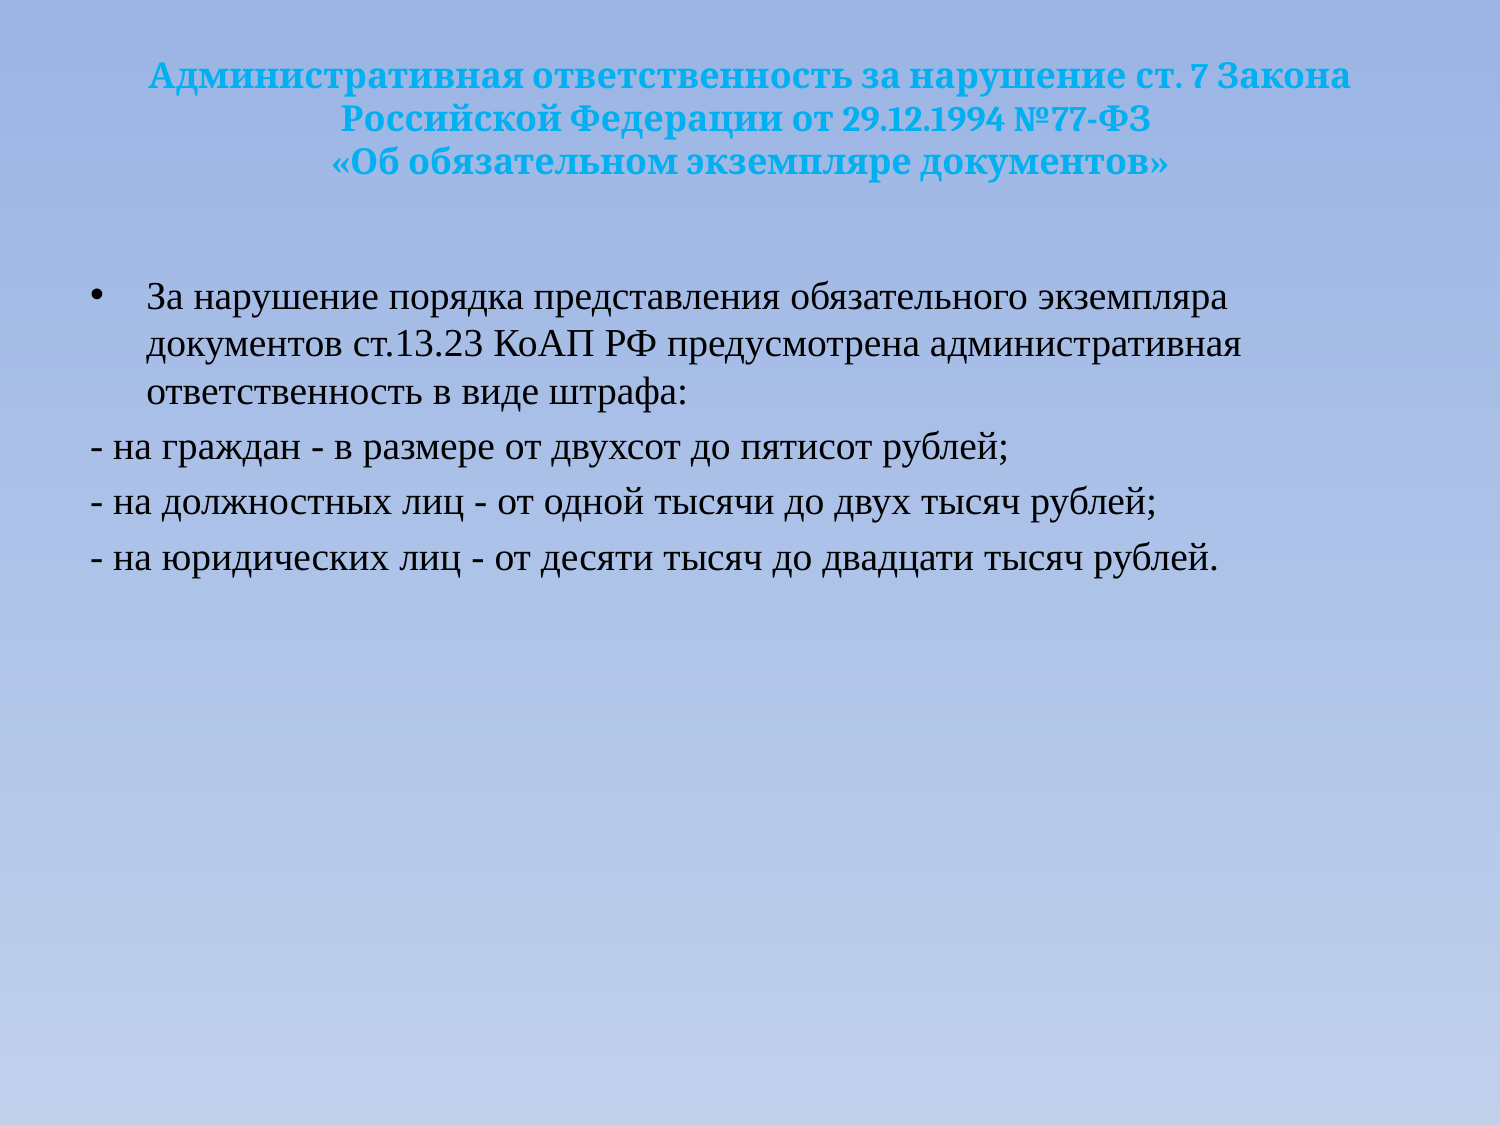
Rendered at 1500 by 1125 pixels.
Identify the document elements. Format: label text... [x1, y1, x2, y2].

title Административная ответственность за нарушение ст. 7 Закона Российской Федерации от 29.12.1994 №77-ФЗ «Об обязательном экземпляре документов» [75, 45, 1425, 233]
list За нарушение порядка представления обязательного экземпляра документов ст.13.23 КоАП РФ предусмотрена административная ответственность в виде штрафа: - на граждан - в размере от двухсот до пятисот рублей; - на должностных лиц - от одной тысячи до двух тысяч рублей; - на юридических лиц - от десяти тысяч до двадцати тысяч рублей. [75, 262, 1425, 1005]
